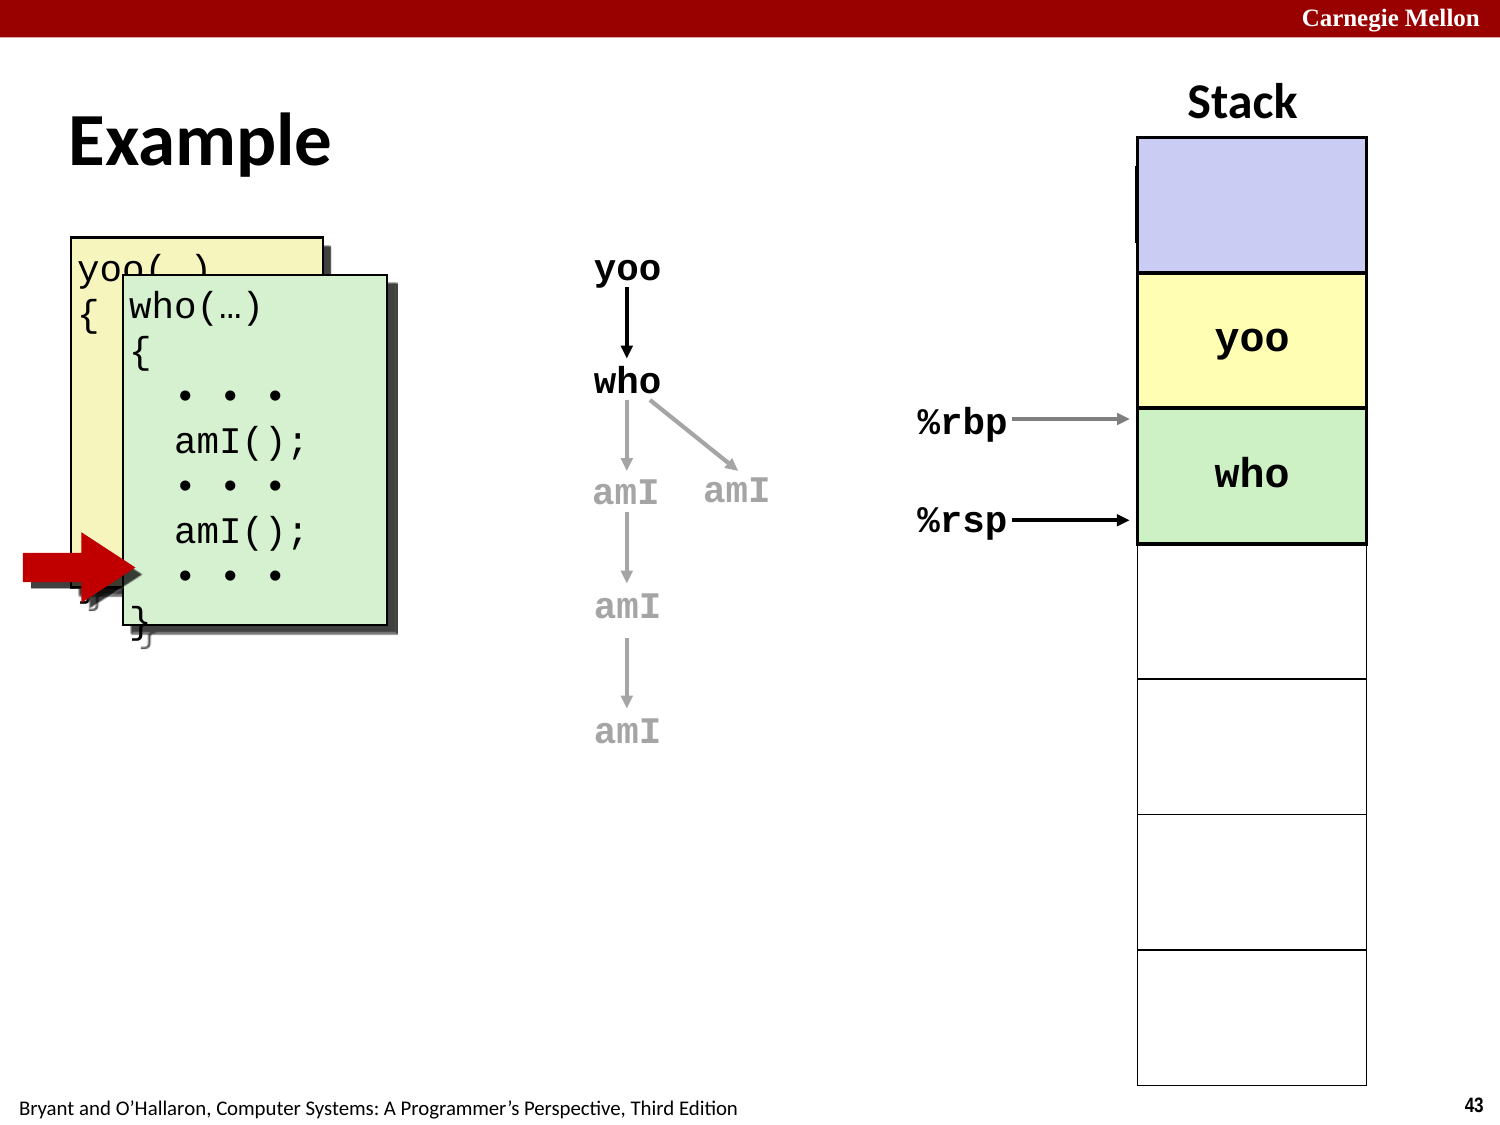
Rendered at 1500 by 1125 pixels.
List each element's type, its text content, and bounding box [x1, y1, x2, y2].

text_box amI [574, 460, 677, 515]
table_cell [1138, 680, 1366, 814]
text_box yoo(…) { • • who(); • • } [70, 237, 323, 558]
title Example [62, 41, 1438, 230]
table_cell yoo [1139, 275, 1365, 406]
text_box who [576, 350, 679, 405]
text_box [884, 390, 1130, 543]
text_box yoo [576, 237, 679, 292]
table_cell [1138, 951, 1366, 1085]
text_box [22, 532, 136, 603]
text_box amI [576, 699, 679, 755]
text_box Stack [1180, 62, 1305, 136]
text_box who(…) { • • • amI(); • • • amI(); • • • } [122, 275, 388, 625]
table_cell [1138, 815, 1366, 949]
text_box amI [576, 575, 679, 630]
table_cell [1138, 546, 1366, 678]
table_cell who [1139, 410, 1365, 542]
table_header [1139, 139, 1365, 271]
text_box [649, 399, 739, 471]
text_box amI [685, 458, 788, 513]
